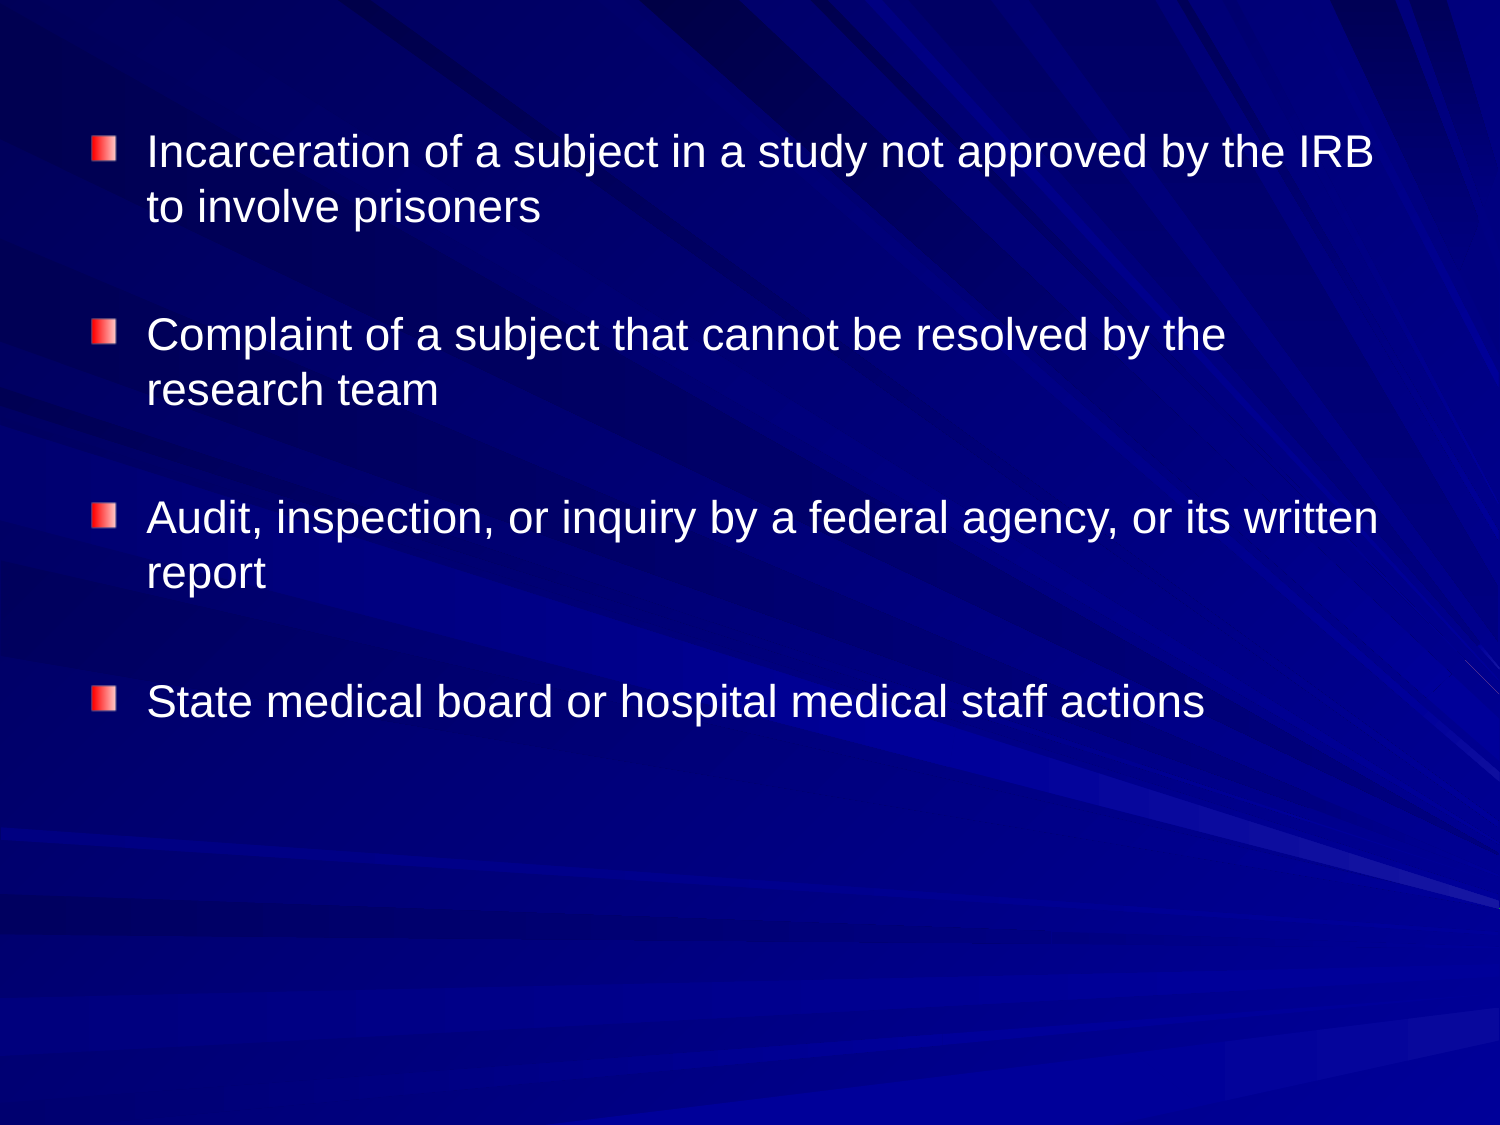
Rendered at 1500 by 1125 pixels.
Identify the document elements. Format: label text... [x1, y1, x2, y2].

list Incarceration of a subject in a study not approved by the IRB to involve prisoners Complaint of a subject that cannot be resolved by the research team Audit, inspection, or inquiry by a federal agency, or its written report State medical board or hospital medical staff actions [74, 49, 1426, 1038]
picture [90, 317, 119, 347]
picture [90, 684, 119, 714]
picture [90, 501, 119, 531]
picture [90, 134, 119, 164]
